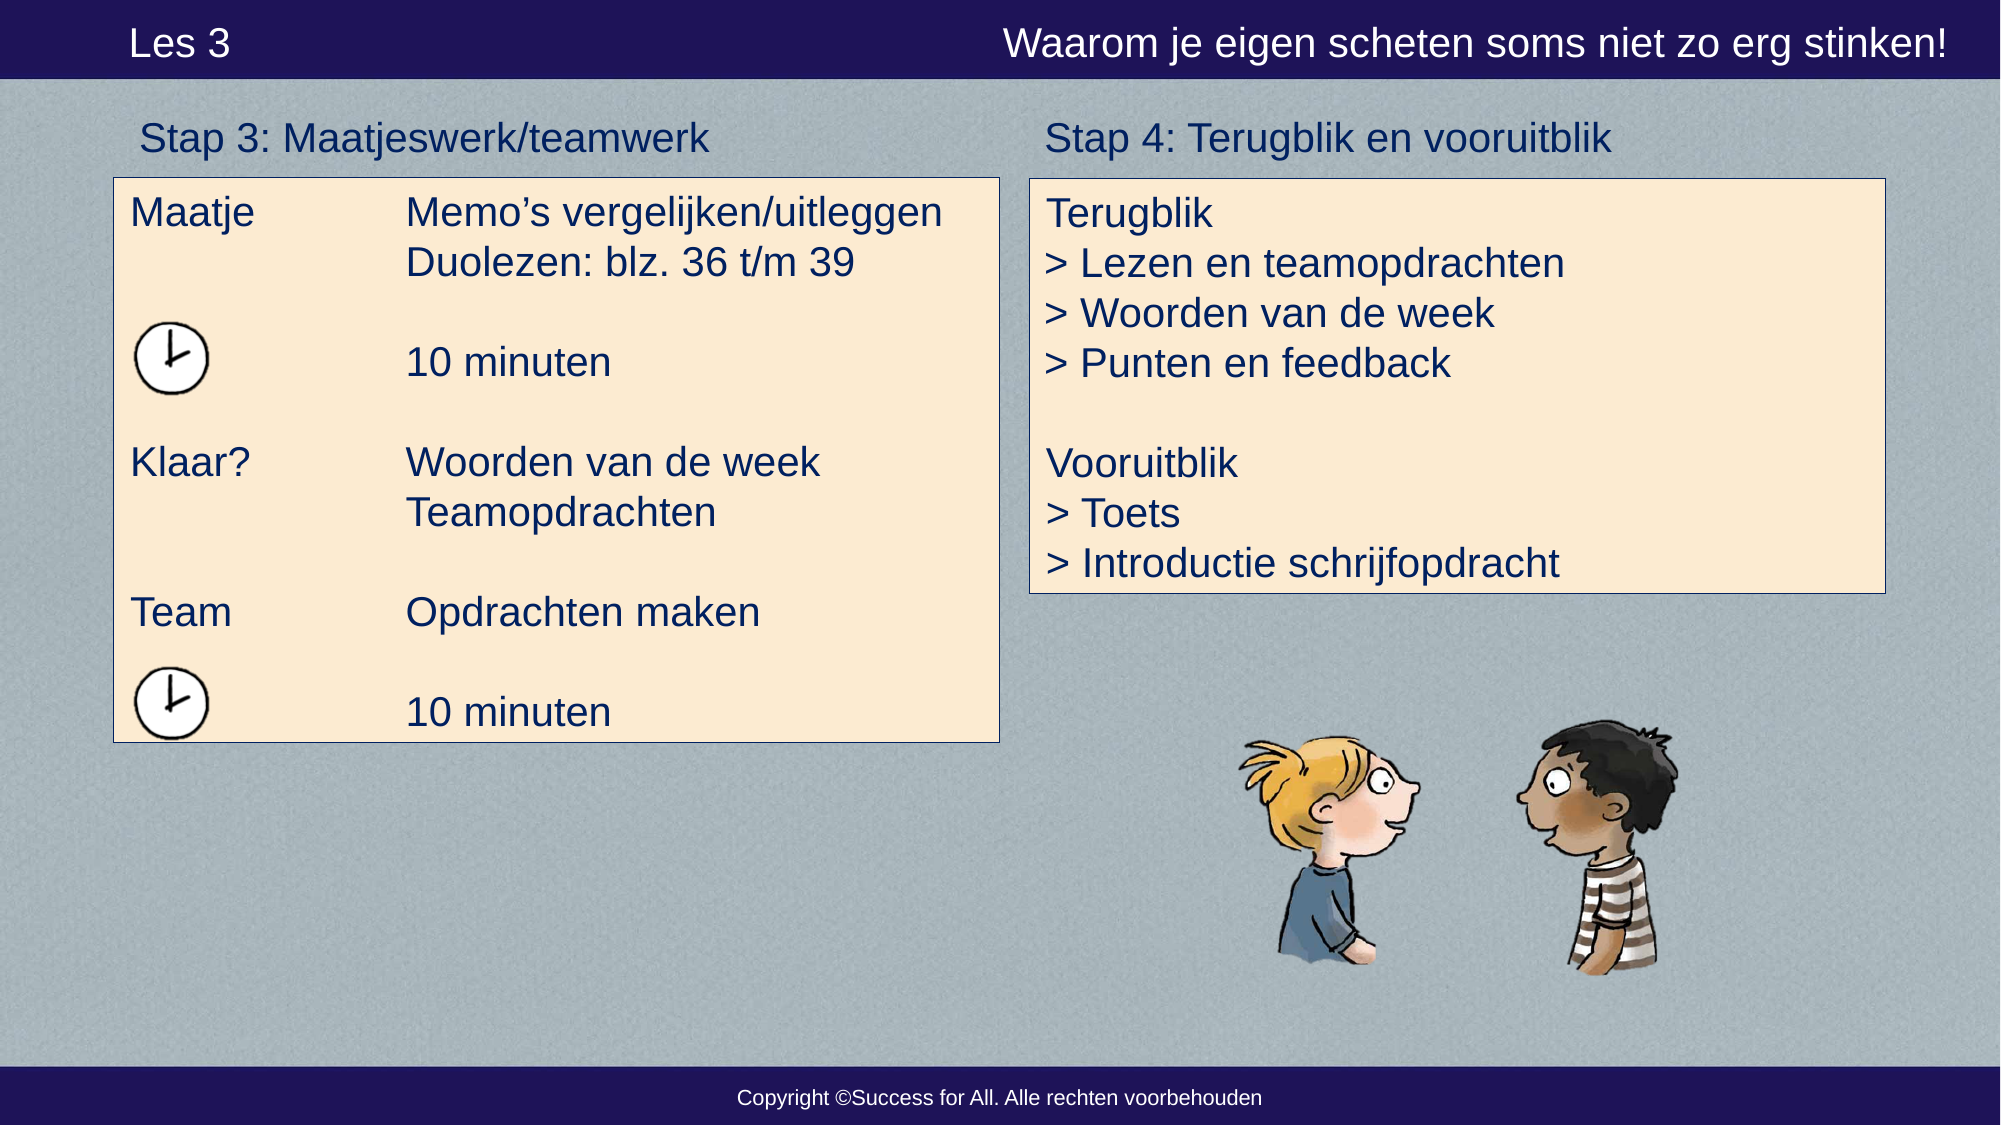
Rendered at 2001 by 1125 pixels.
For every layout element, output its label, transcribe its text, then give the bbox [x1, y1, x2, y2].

picture [0, 0, 2001, 1125]
text_box Terugblik > Lezen en teamopdrachten > Woorden van de week > Punten en feedback Vooruitblik > Toets > Introductie schrijfopdracht [1029, 178, 1886, 594]
text_box Stap 3: Maatjeswerk/teamwerk [124, 103, 917, 169]
text_box Les 3 [114, 8, 354, 73]
text_box Copyright ©Success for All. Alle rechten voorbehouden [0, 1076, 2000, 1125]
text_box Waarom je eigen scheten soms niet zo erg stinken! [786, 8, 1963, 73]
text_box Maatje Memo’s vergelijken/uitleggen Duolezen: blz. 36 t/m 39 10 minuten Klaar? Woorden van de week Teamopdrachten Team Opdrachten maken 10 minuten [113, 177, 1000, 743]
text_box Stap 4: Terugblik en vooruitblik [1029, 103, 1822, 169]
